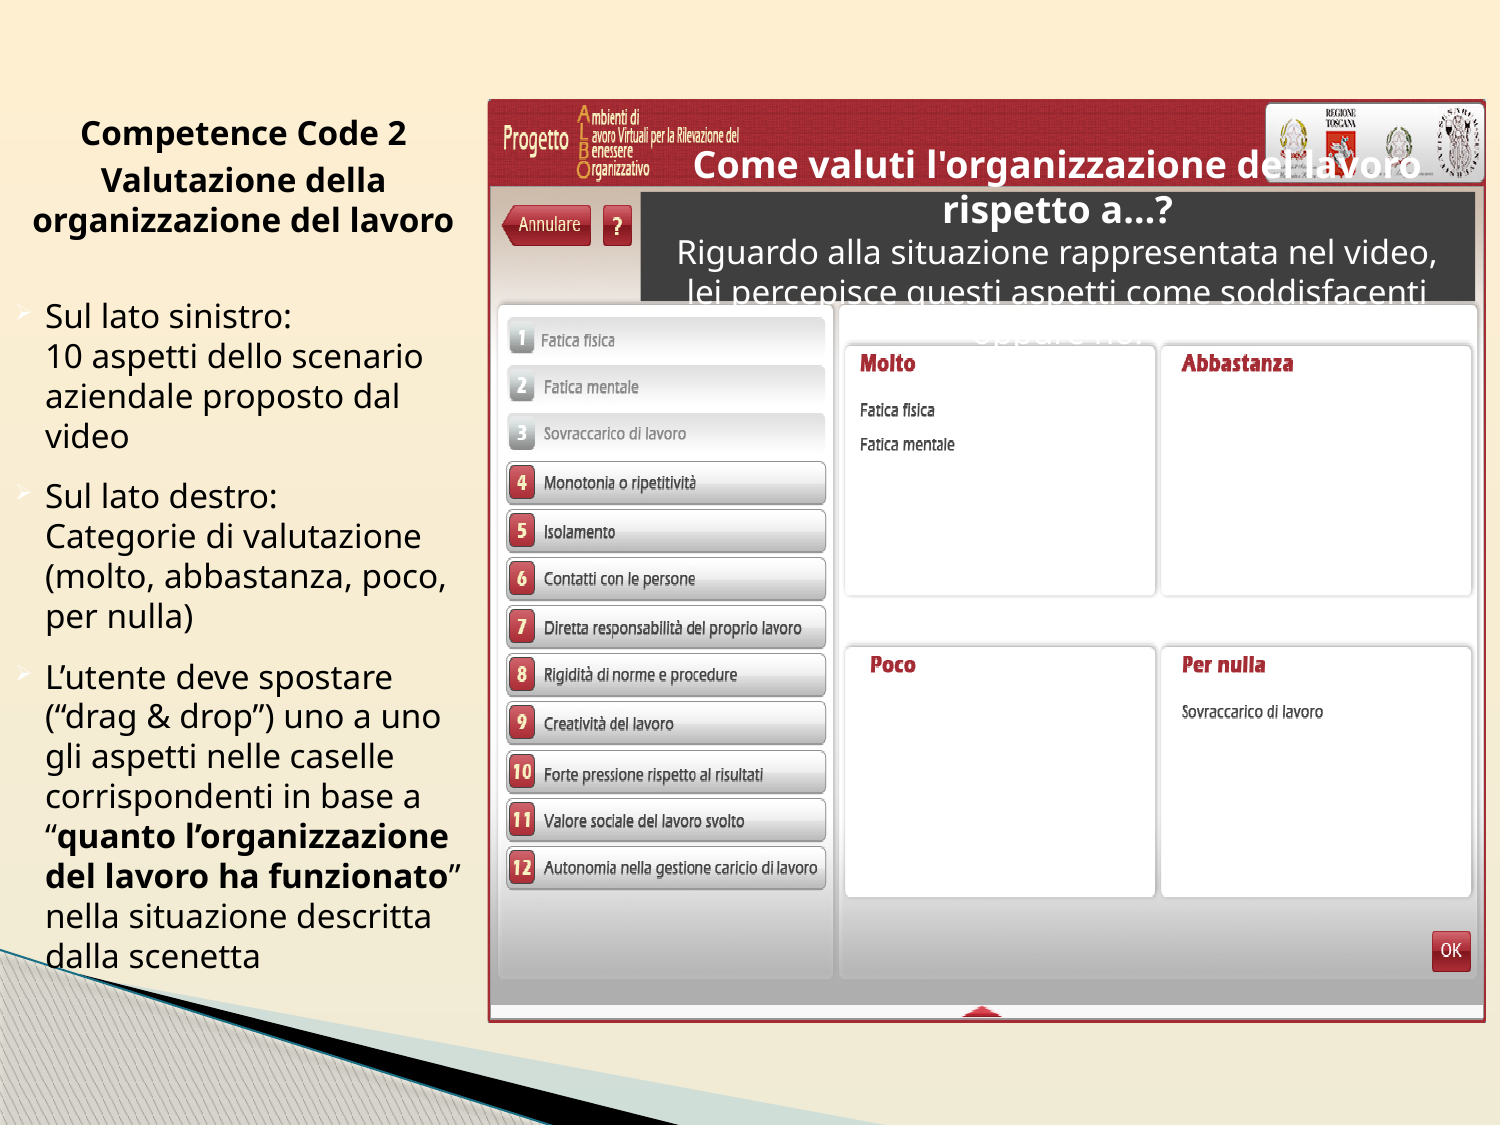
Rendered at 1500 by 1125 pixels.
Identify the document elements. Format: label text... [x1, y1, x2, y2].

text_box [487, 99, 1487, 1023]
list Competence Code 2 Valutazione della organizzazione del lavoro Sul lato sinistro: 10 aspetti dello scenario aziendale proposto dal video Sul lato destro: Categorie di valutazione (molto, abbastanza, poco, per nulla) L’utente deve spostare (“drag & drop”) uno a uno gli aspetti nelle caselle corrispondenti in base a “quanto l’organizzazione del lavoro ha funzionato” nella situazione descritta dalla scenetta [0, 112, 481, 1001]
